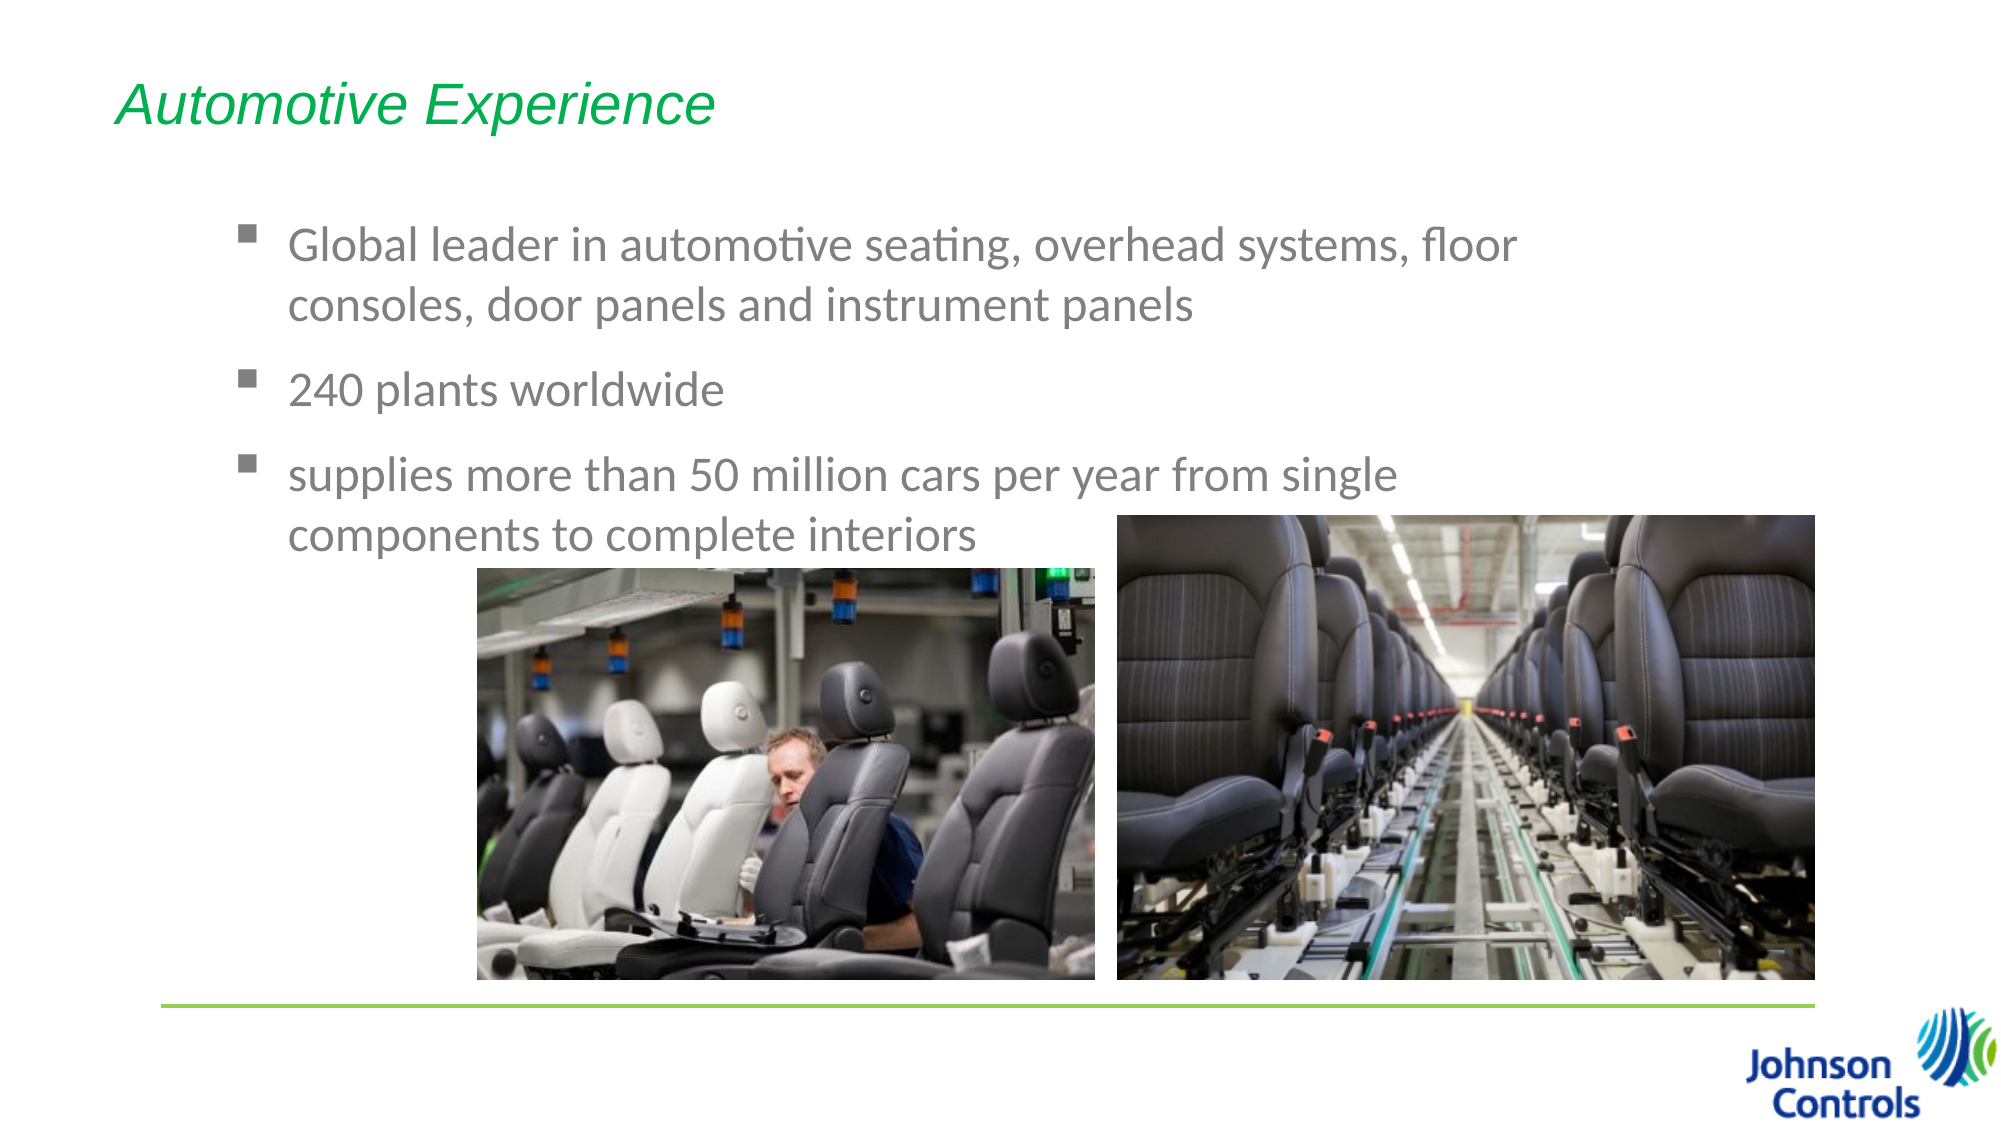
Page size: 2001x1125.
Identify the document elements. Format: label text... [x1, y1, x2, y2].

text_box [161, 1005, 2000, 1125]
text_box Global leader in automotive seating, overhead systems, floor consoles, door panels and instrument panels 240 plants worldwide supplies more than 50 million cars per year from single components to complete interiors [161, 204, 1648, 569]
picture [477, 568, 1095, 980]
picture [1117, 515, 1815, 980]
text_box Automotive Experience [102, 58, 979, 144]
